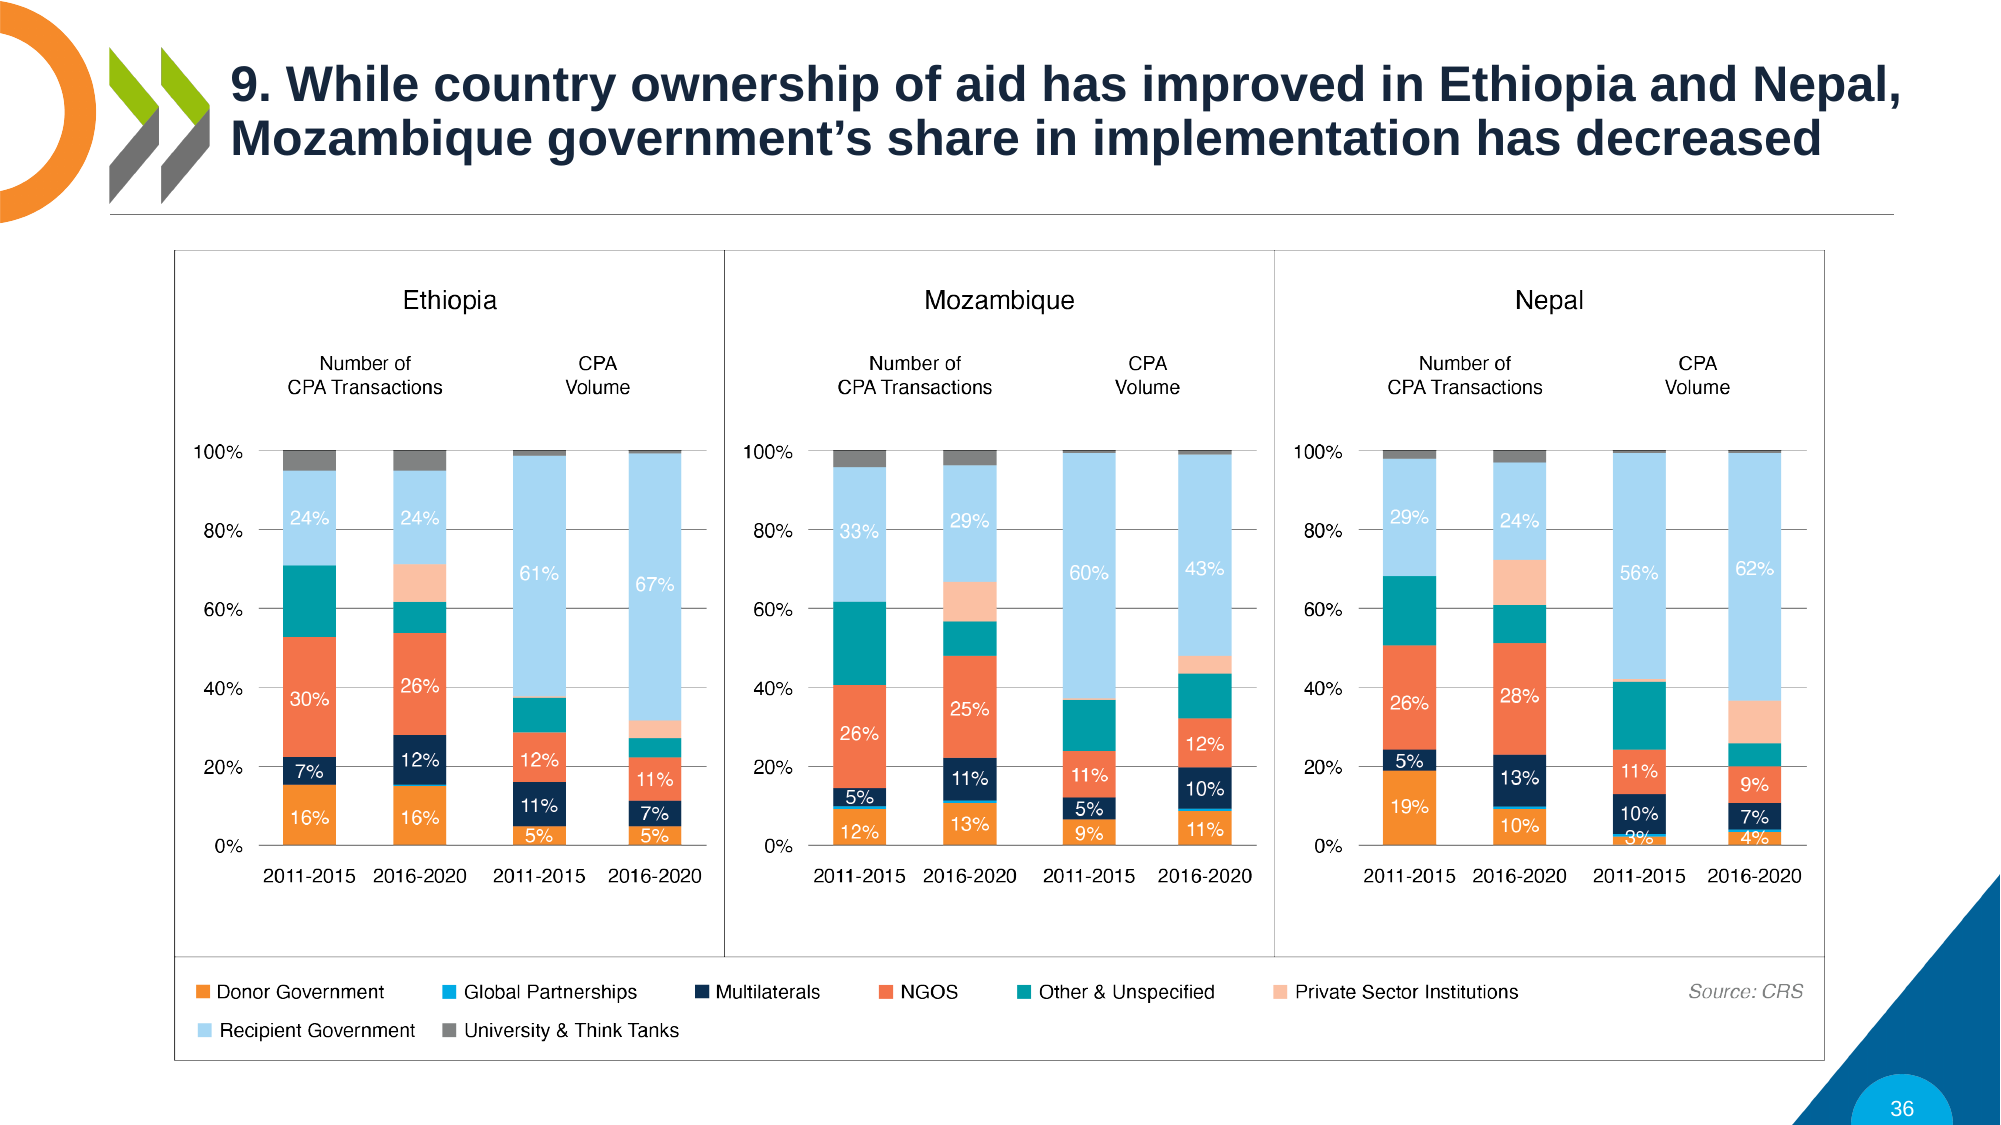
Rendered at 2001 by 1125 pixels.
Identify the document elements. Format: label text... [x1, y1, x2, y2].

slide_number 36 [1868, 1087, 1937, 1123]
picture [0, 0, 101, 226]
picture [174, 249, 2000, 1125]
text_box 9. While country ownership of aid has improved in Ethiopia and Nepal, Mozambique government’s share in implementation has decreased [215, 35, 1933, 190]
